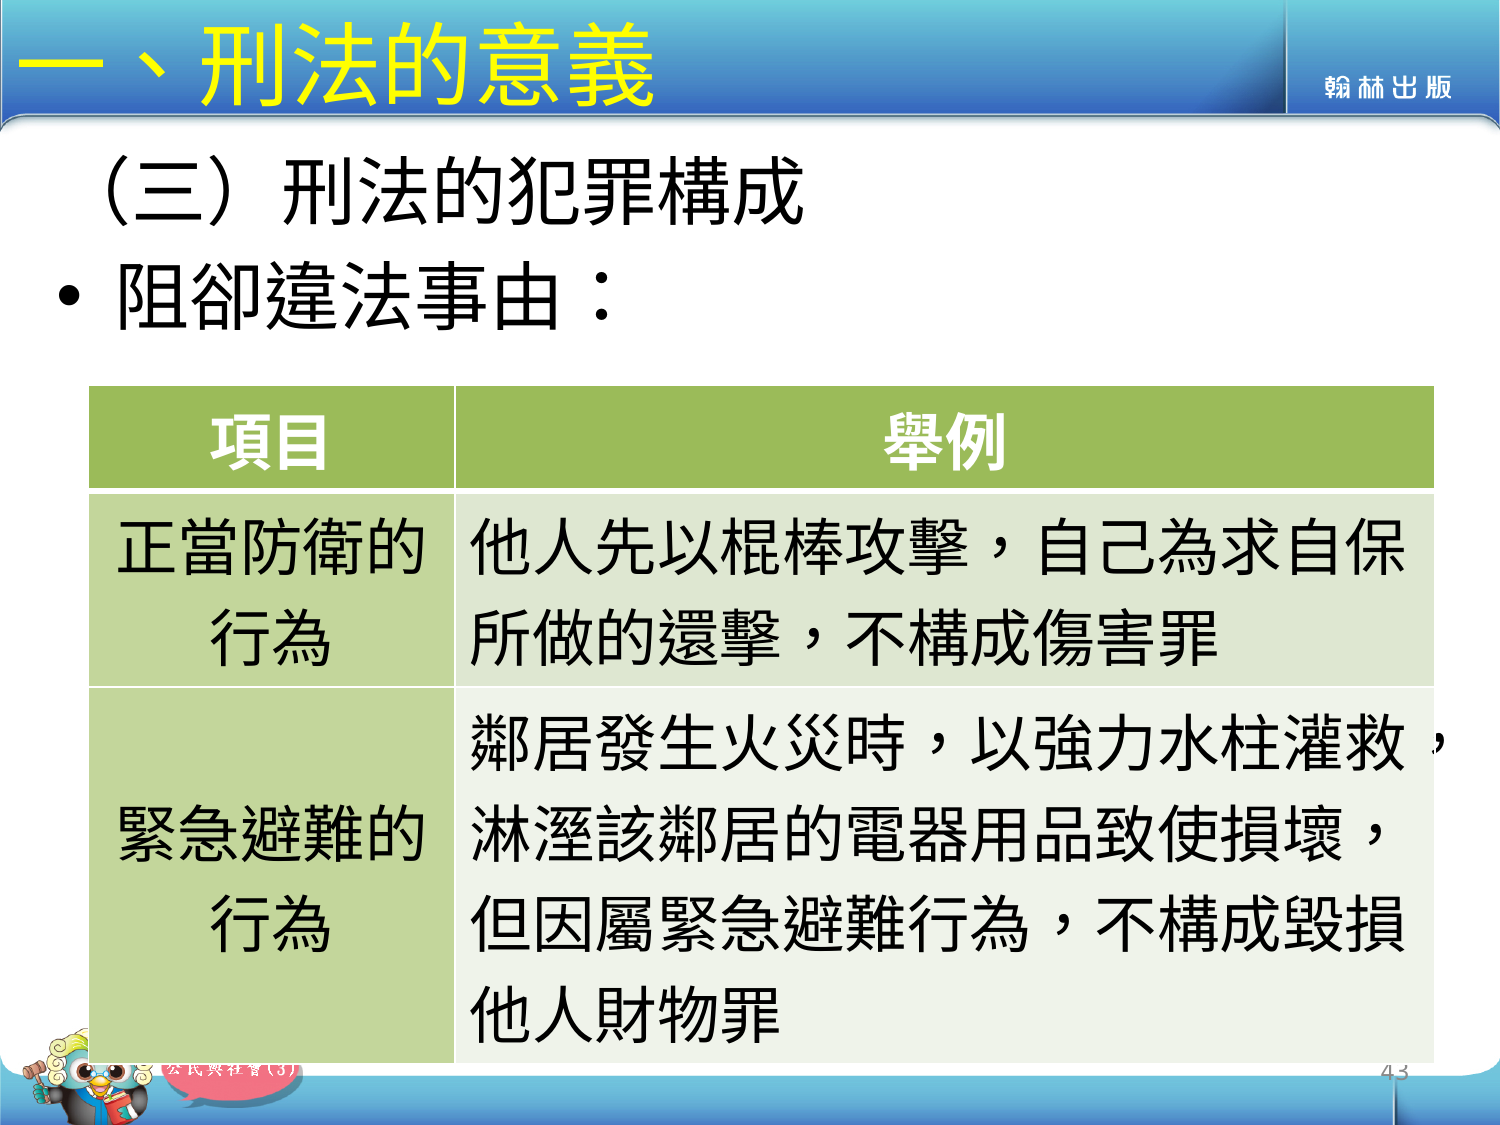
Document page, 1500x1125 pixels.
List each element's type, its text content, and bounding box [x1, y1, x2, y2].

table_cell 他人先以棍棒攻擊，自己為求自保所做的還擊，不構成傷害罪 [456, 494, 1434, 686]
table_cell 緊急避難的行為 [89, 688, 454, 1063]
list （三）刑法的犯罪構成 阻卻違法事由： [41, 137, 1447, 327]
table_header 舉例 [456, 386, 1434, 488]
title 一、刑法的意義 [0, 0, 1350, 126]
table_cell 正當防衛的行為 [89, 494, 454, 686]
table_header 項目 [89, 386, 454, 488]
slide_number 43 [1074, 1065, 1425, 1103]
picture [0, 0, 1500, 1125]
table_cell 鄰居發生火災時，以強力水柱灌救，淋溼該鄰居的電器用品致使損壞，但因屬緊急避難行為，不構成毀損他人財物罪 [456, 688, 1434, 1063]
